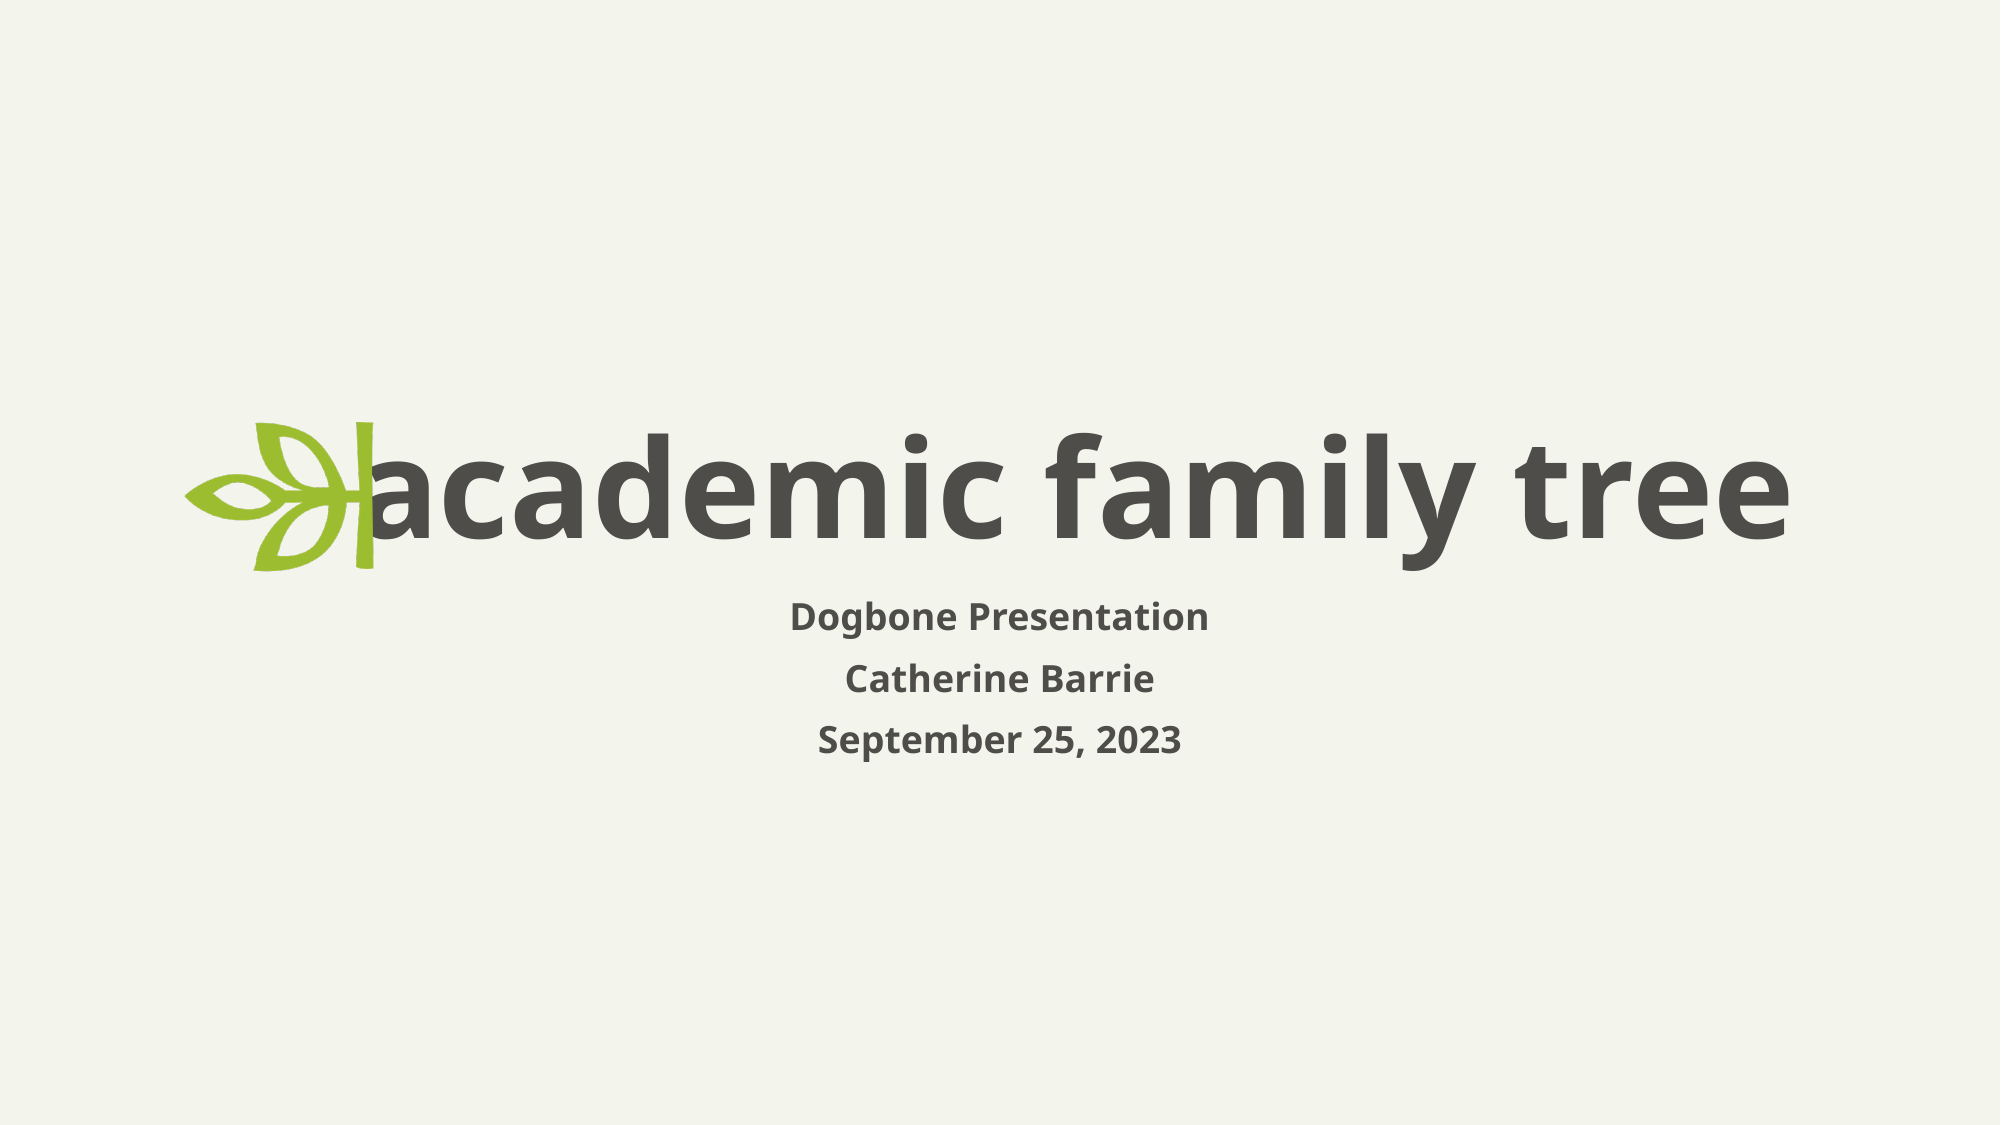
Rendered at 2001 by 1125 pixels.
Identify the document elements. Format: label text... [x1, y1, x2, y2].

subtitle Dogbone Presentation Catherine Barrie September 25, 2023 [249, 590, 1750, 863]
picture [184, 422, 387, 591]
title academic family tree [325, 184, 1826, 576]
